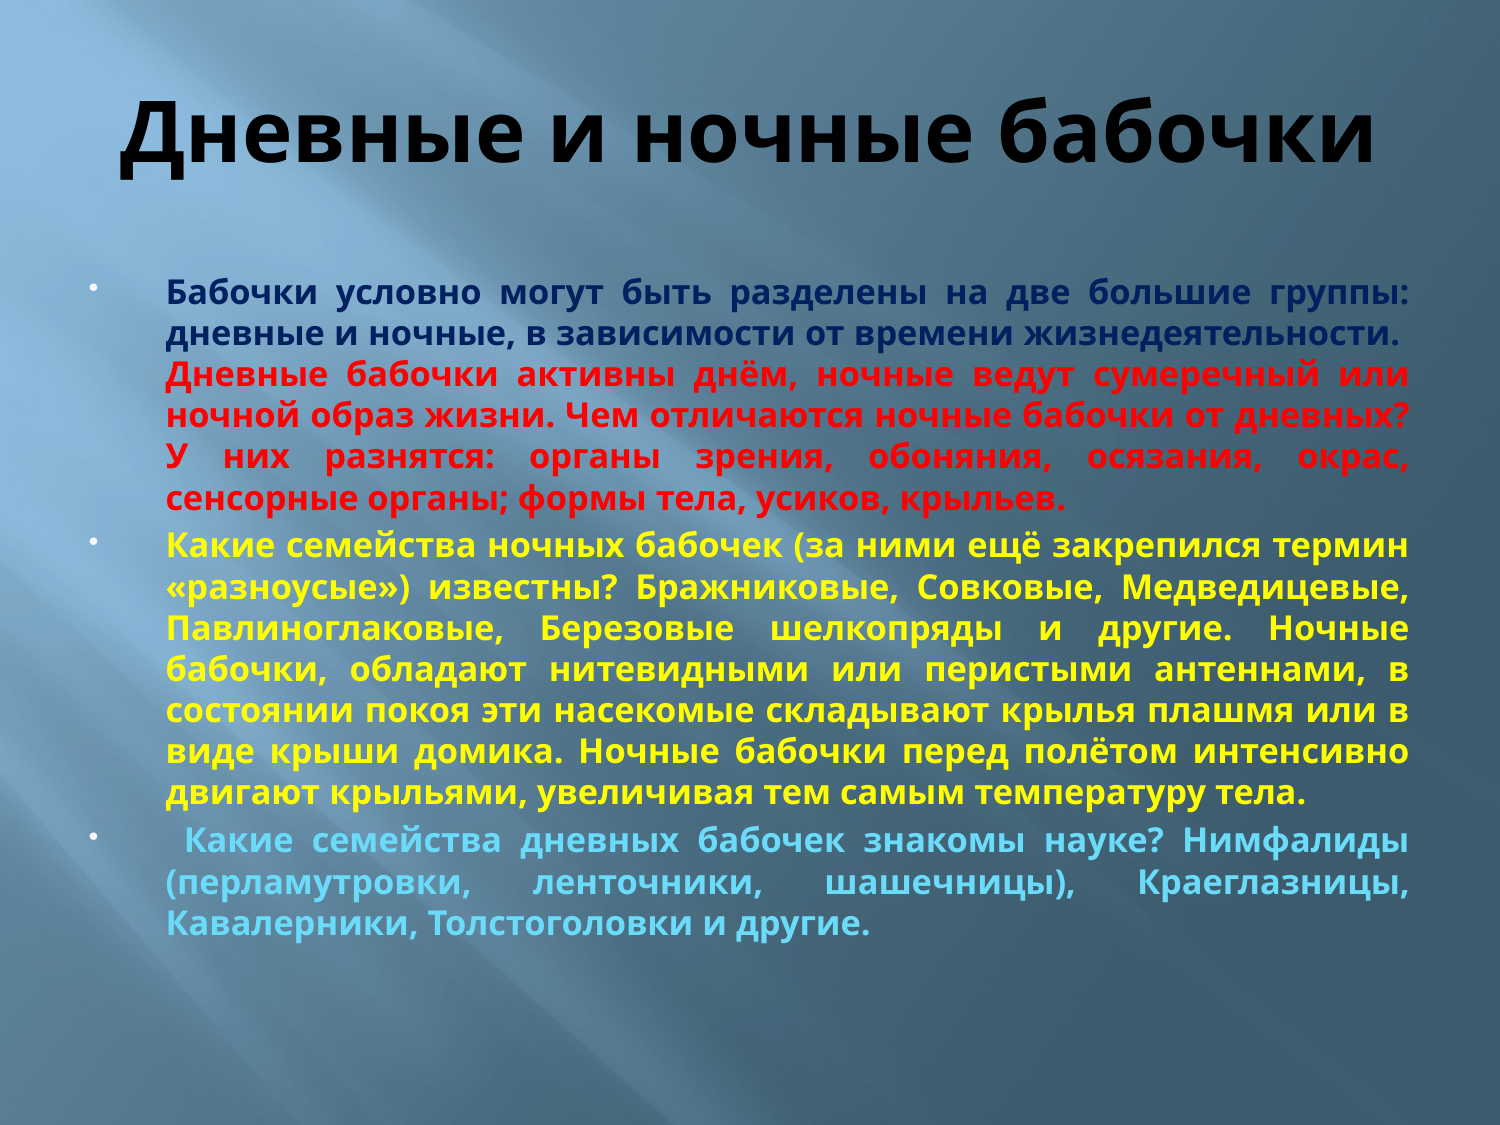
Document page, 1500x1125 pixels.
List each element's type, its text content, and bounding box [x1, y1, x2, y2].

title Дневные и ночные бабочки [75, 45, 1425, 211]
list Бабочки условно могут быть разделены на две большие группы: дневные и ночные, в зависимости от времени жизнедеятельности. Дневные бабочки активны днём, ночные ведут сумеречный или ночной образ жизни. Чем отличаются ночные бабочки от дневных? У них разнятся: органы зрения, обоняния, осязания, окрас, сенсорные органы; формы тела, усиков, крыльев. Какие семейства ночных бабочек (за ними ещё закрепился термин «разноусые») известны? Бражниковые, Совковые, Медведицевые, Павлиноглаковые, Березовые шелкопряды и другие. Ночные бабочки, обладают нитевидными или перистыми антеннами, в состоянии покоя эти насекомые складывают крылья плашмя или в виде крыши домика. Ночные бабочки перед полётом интенсивно двигают крыльями, увеличивая тем самым температуру тела. Какие семейства дневных бабочек знакомы науке? Нимфалиды (перламутровки, ленточники, шашечницы), Краеглазницы, Кавалерники, Толстоголовки и другие. [75, 262, 1425, 1035]
